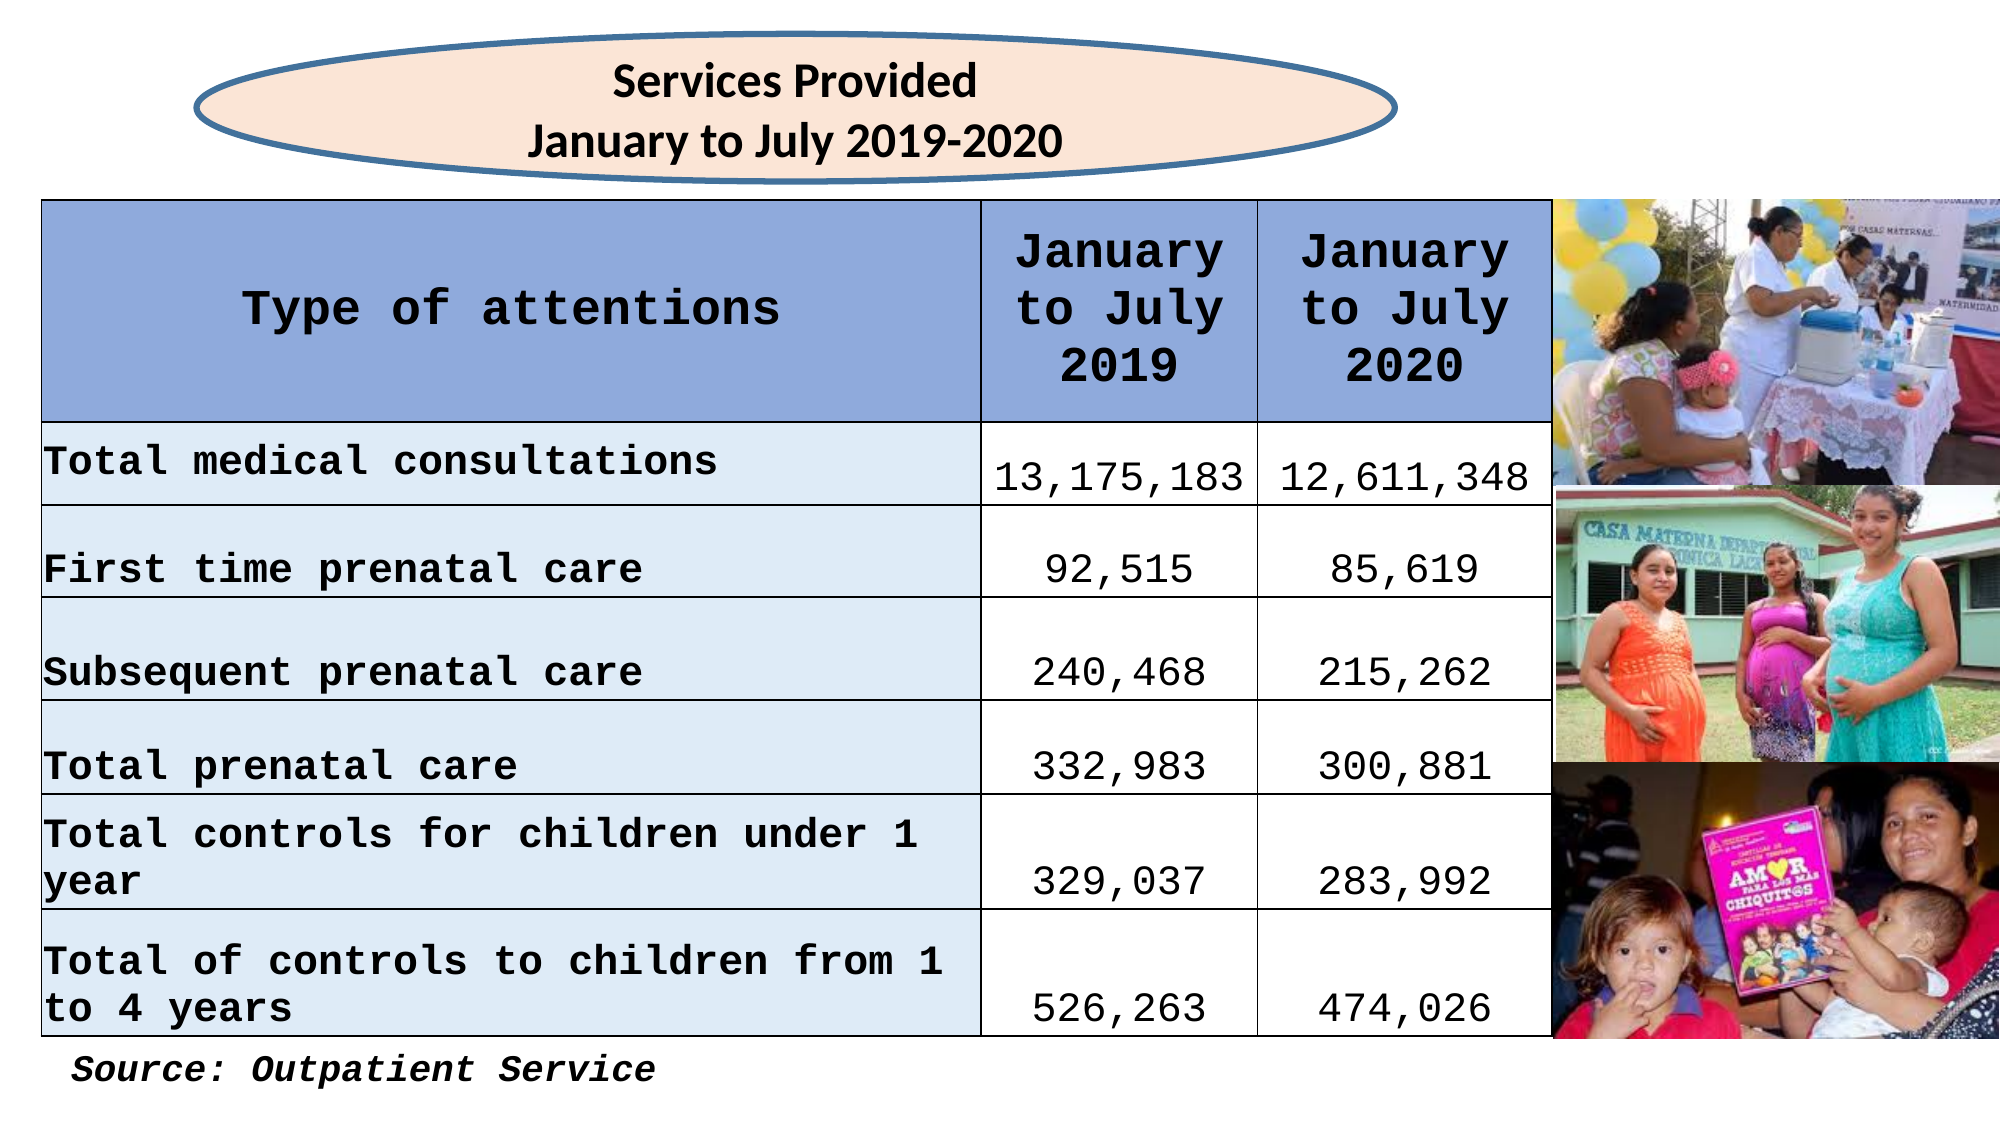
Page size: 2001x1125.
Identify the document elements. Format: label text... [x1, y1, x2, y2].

text_box Source: Outpatient Service [63, 1036, 664, 1096]
table_cell 332,983 [982, 701, 1257, 793]
table_cell Total of controls to children from 1 to 4 years [42, 910, 980, 1035]
table_cell 474,026 [1258, 910, 1551, 1035]
table_cell 92,515 [982, 506, 1257, 596]
table_cell 85,619 [1258, 506, 1551, 596]
table_cell 526,263 [982, 910, 1257, 1035]
table_cell 13,175,183 [982, 423, 1257, 504]
table_cell 240,468 [982, 598, 1257, 699]
table_cell First time prenatal care [42, 506, 980, 596]
picture [1553, 199, 2000, 1040]
table_cell 329,037 [982, 795, 1257, 908]
table_cell 215,262 [1258, 598, 1551, 699]
table_cell Total controls for children under 1 year [42, 795, 980, 908]
table_cell 12,611,348 [1258, 423, 1551, 504]
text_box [196, 33, 1396, 182]
table_cell Total prenatal care [42, 701, 980, 793]
table_cell 300,881 [1258, 701, 1551, 793]
table_cell Subsequent prenatal care [42, 598, 980, 699]
table_cell Total medical consultations [42, 423, 980, 504]
table_cell 283,992 [1258, 795, 1551, 908]
table_header January to July 2020 [1258, 201, 1551, 421]
table_header January to July 2019 [982, 201, 1257, 421]
table_header Type of attentions [42, 201, 980, 421]
